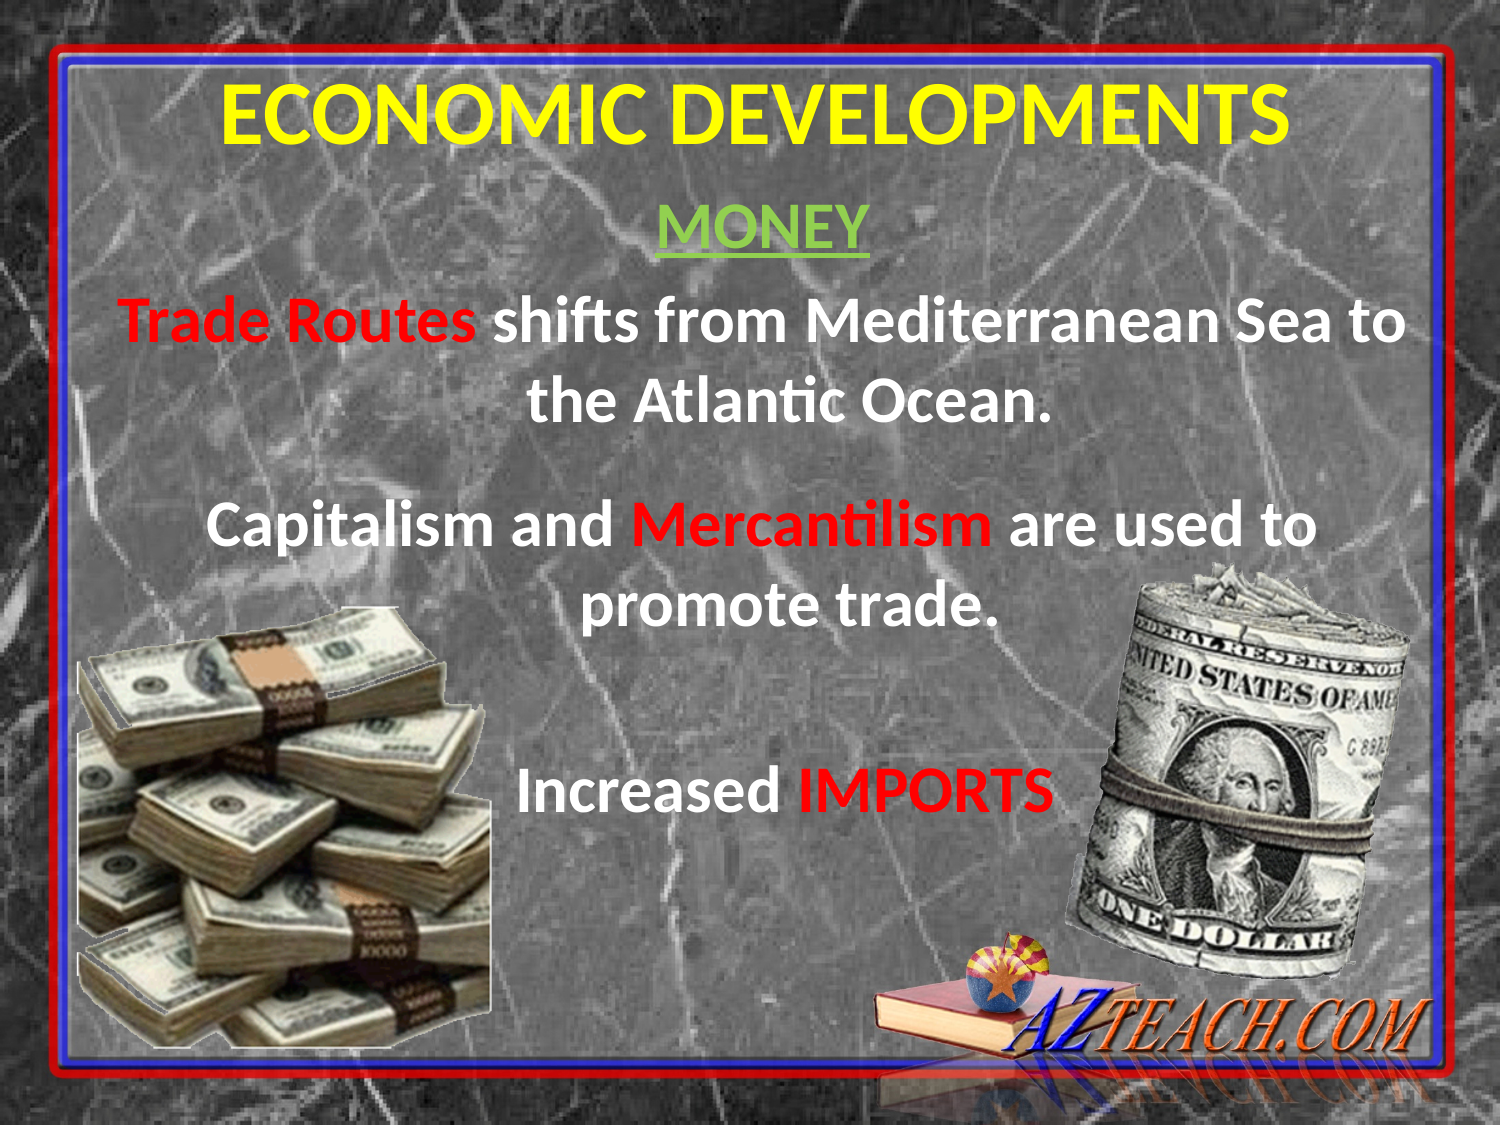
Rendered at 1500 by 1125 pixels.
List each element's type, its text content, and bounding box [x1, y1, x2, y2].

title ECONOMIC DEVELOPMENTS [37, 45, 1475, 233]
list MONEY Trade Routes shifts from Mediterranean Sea to the Atlantic Ocean. Capitalism and Mercantilism are used to promote trade. Increased IMPORTS [87, 174, 1438, 918]
picture [0, 0, 1500, 1125]
